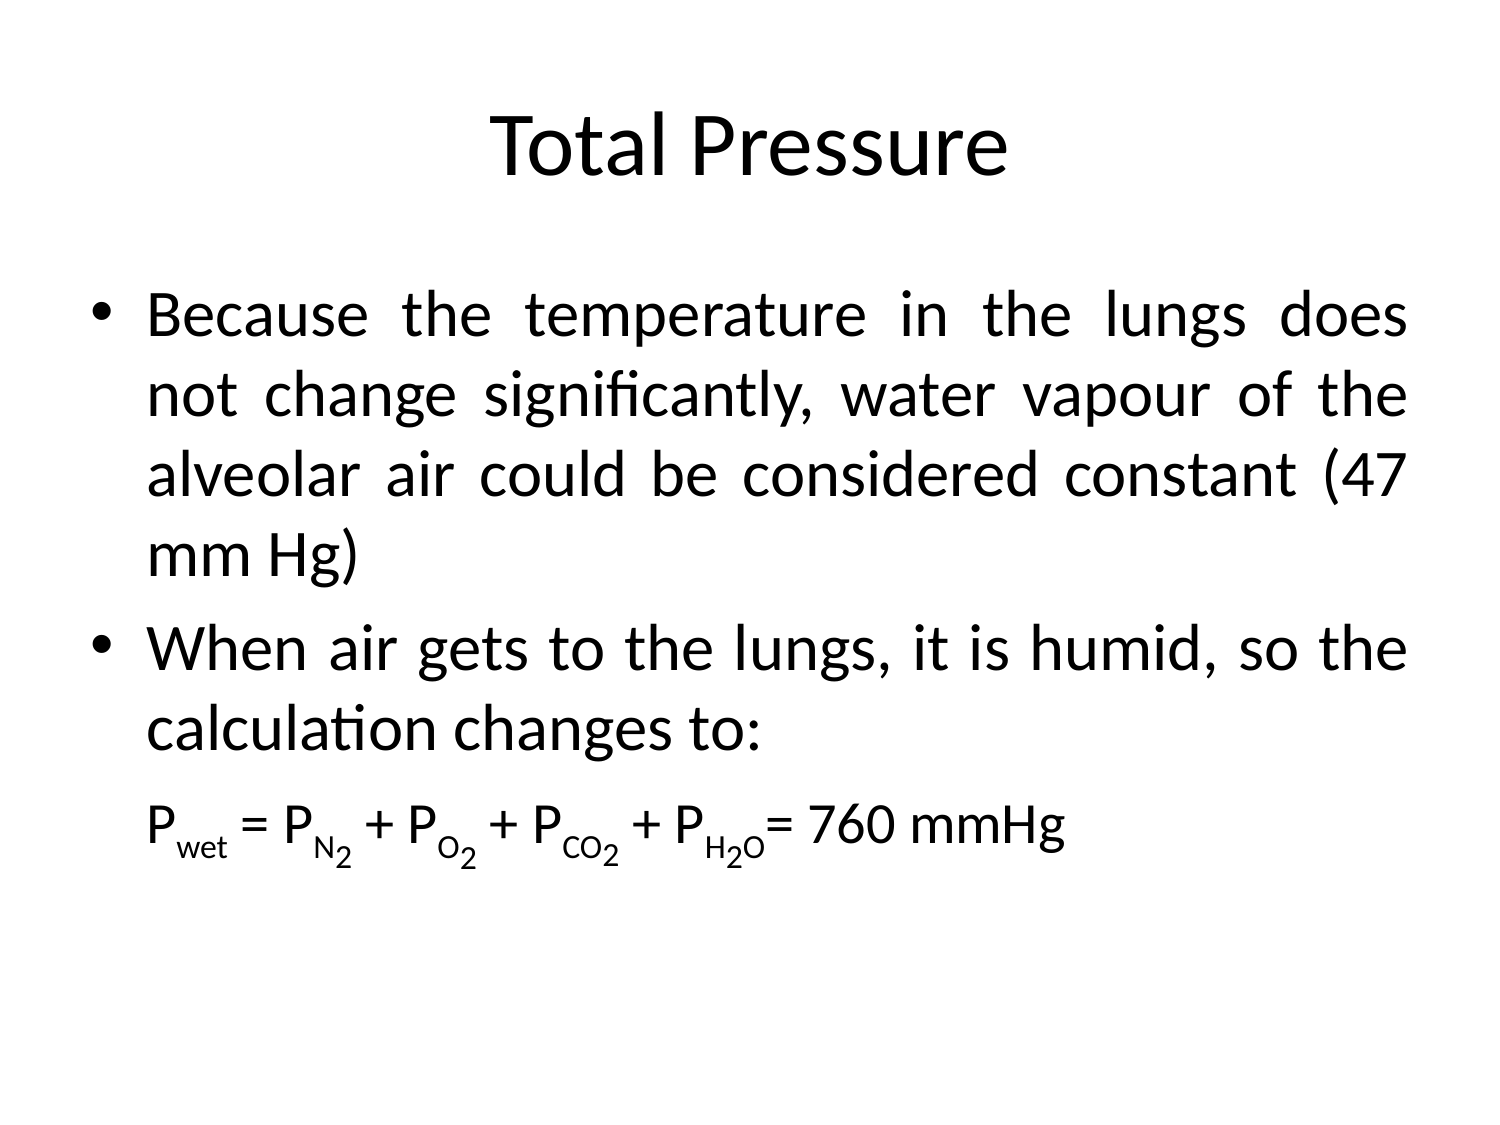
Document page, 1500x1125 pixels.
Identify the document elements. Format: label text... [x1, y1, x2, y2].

title Total Pressure [75, 45, 1425, 233]
list Because the temperature in the lungs does not change significantly, water vapour of the alveolar air could be considered constant (47 mm Hg) When air gets to the lungs, it is humid, so the calculation changes to: Pwet = PN2 + PO2 + PCO2 + PH2O= 760 mmHg [75, 262, 1425, 1013]
